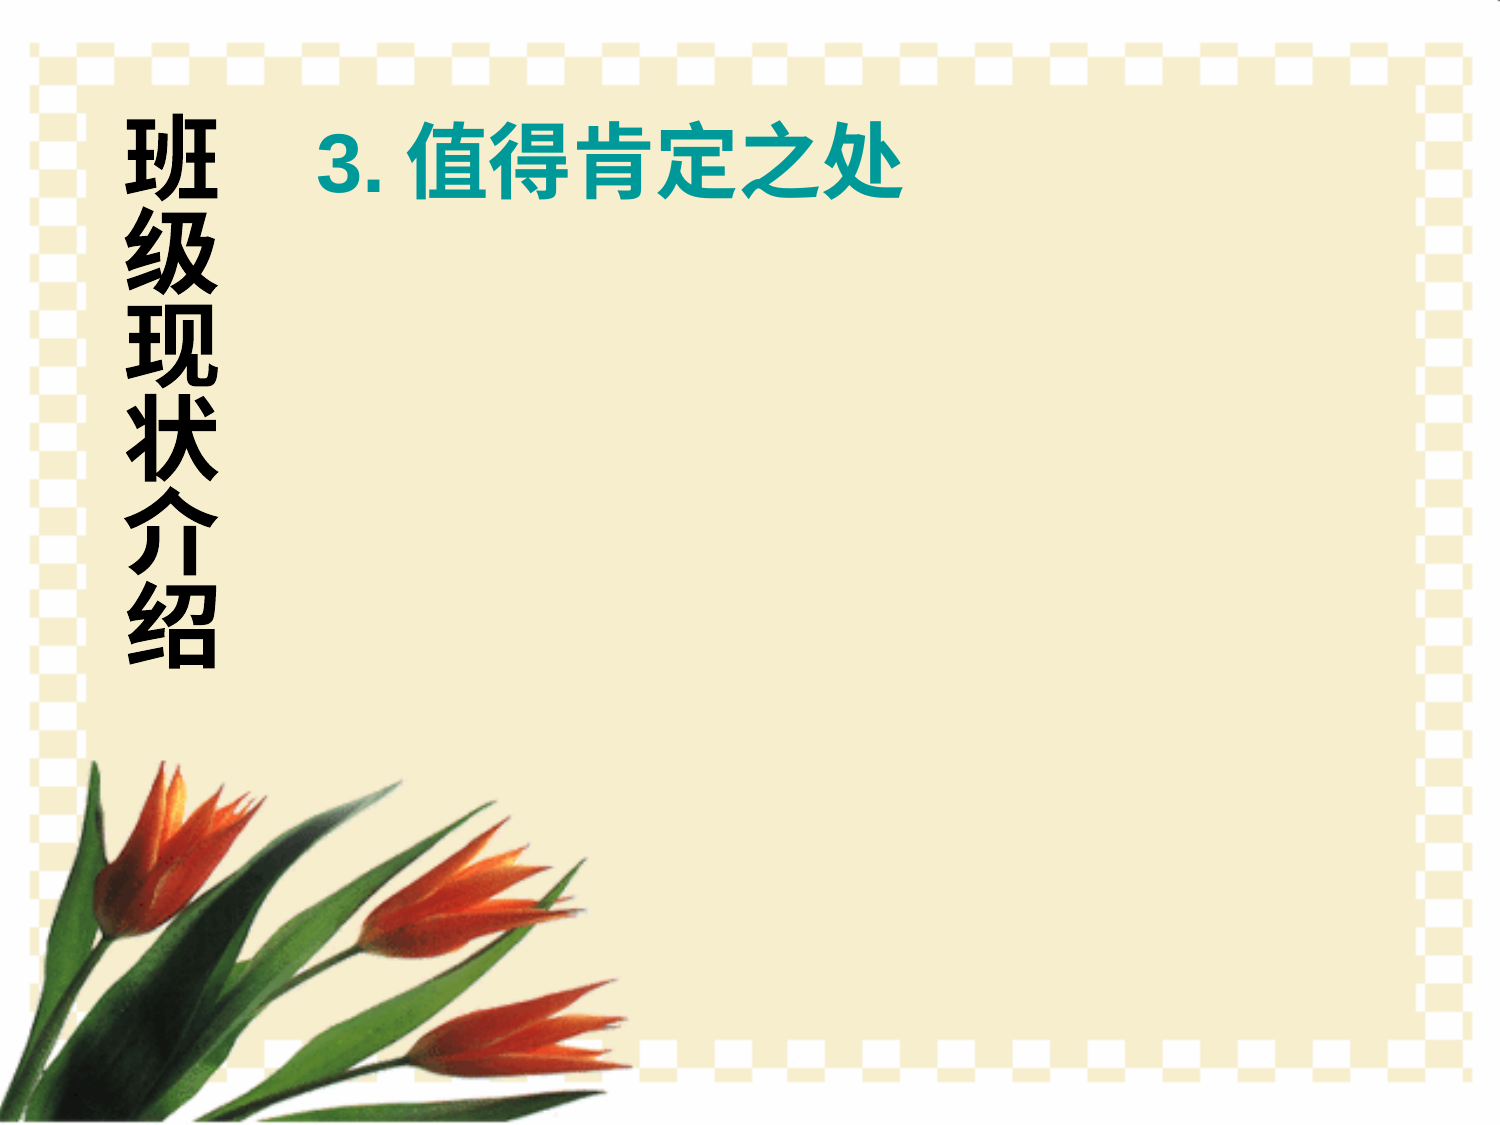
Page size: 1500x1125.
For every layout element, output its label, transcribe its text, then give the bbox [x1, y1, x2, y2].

list 3.值得肯定之处 [300, 101, 1500, 1024]
picture [0, 0, 1500, 1125]
